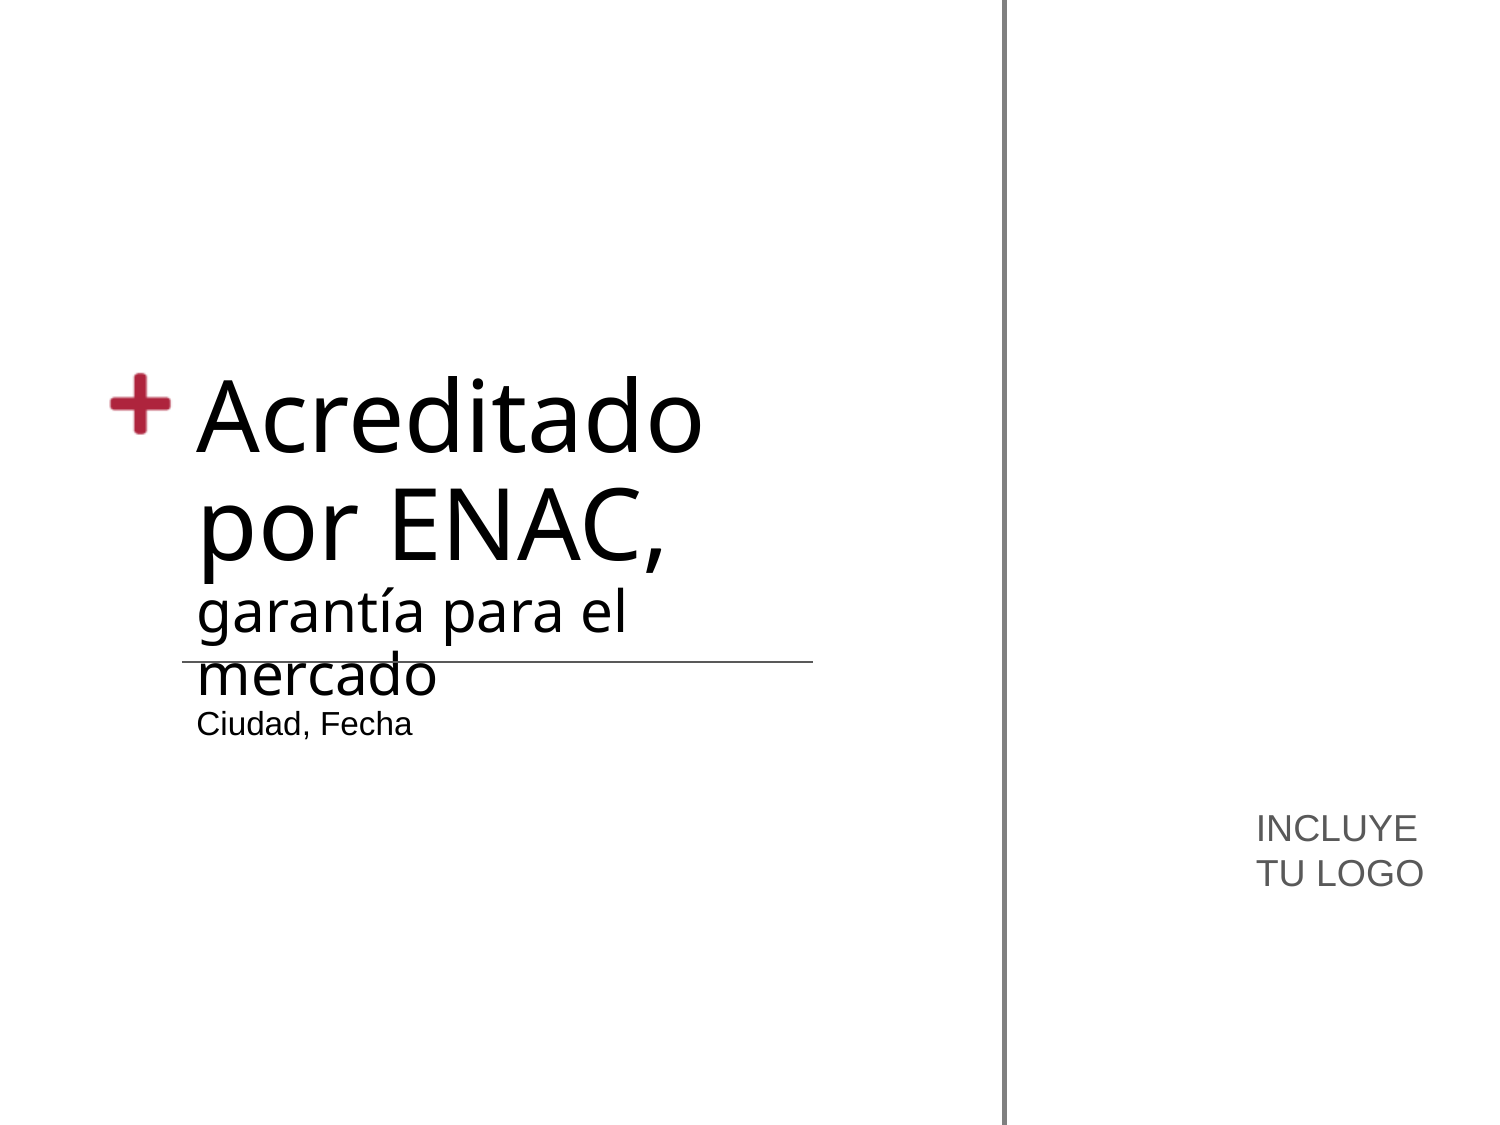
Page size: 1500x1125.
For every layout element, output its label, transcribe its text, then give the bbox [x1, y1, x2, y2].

text_box Ciudad, Fecha [181, 694, 934, 750]
text_box INCLUYE TU LOGO [1241, 796, 1450, 902]
text_box Acreditado por ENAC, garantía para el mercado [181, 358, 871, 662]
